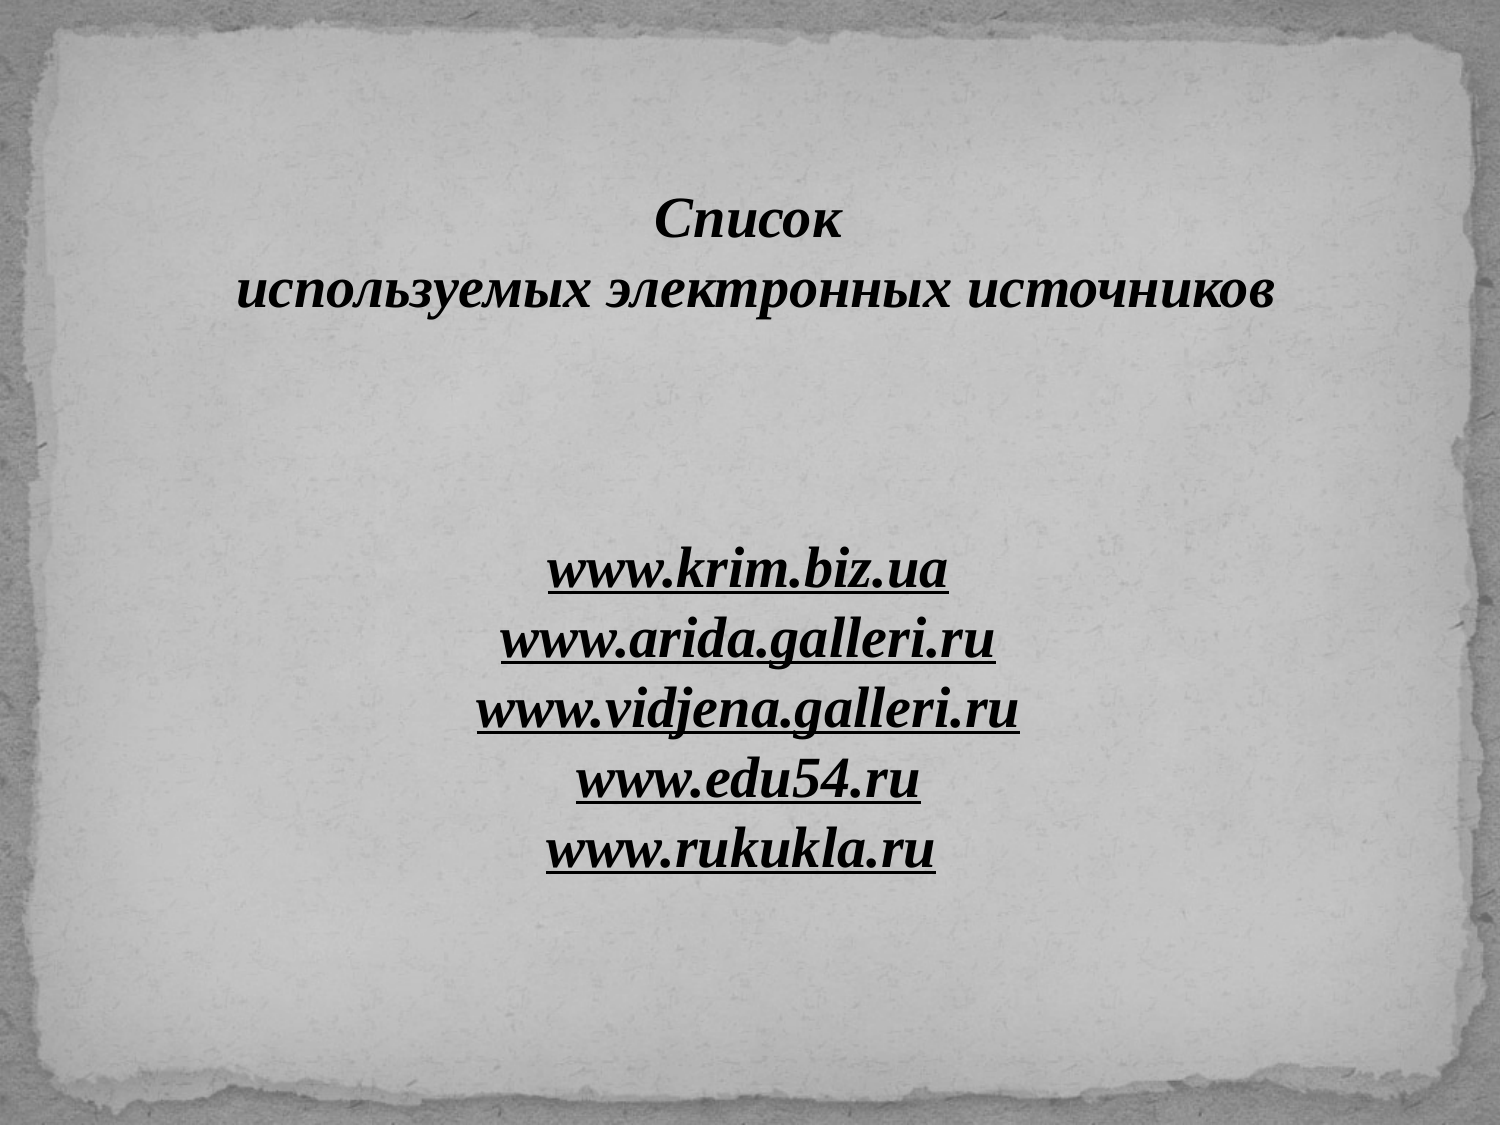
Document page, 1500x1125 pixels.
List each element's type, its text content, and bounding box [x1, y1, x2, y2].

text_box Список используемых электронных источников www.krim.biz.ua www.arida.galleri.ru www.vidjena.galleri.ru www.edu54.ru www.rukukla.ru [206, 101, 1306, 887]
